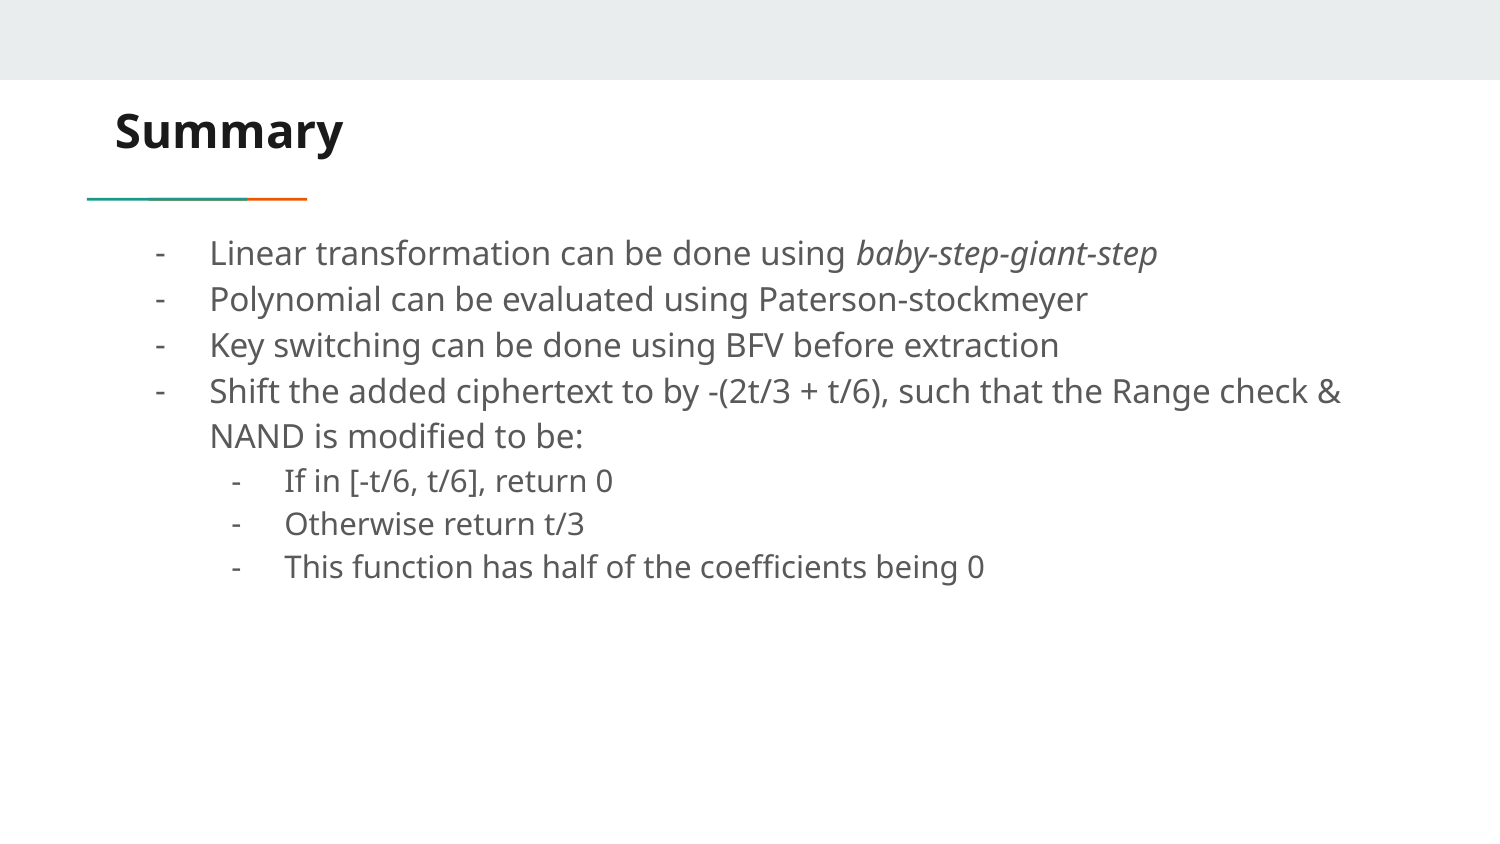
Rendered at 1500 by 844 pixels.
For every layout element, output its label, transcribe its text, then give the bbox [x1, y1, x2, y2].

list Linear transformation can be done using baby-step-giant-step Polynomial can be evaluated using Paterson-stockmeyer Key switching can be done using BFV before extraction Shift the added ciphertext to by -(2t/3 + t/6), such that the Range check & NAND is modified to be: If in [-t/6, t/6], return 0 Otherwise return t/3 This function has half of the coefficients being 0 [119, 211, 1381, 715]
title Summary [99, 85, 1362, 174]
